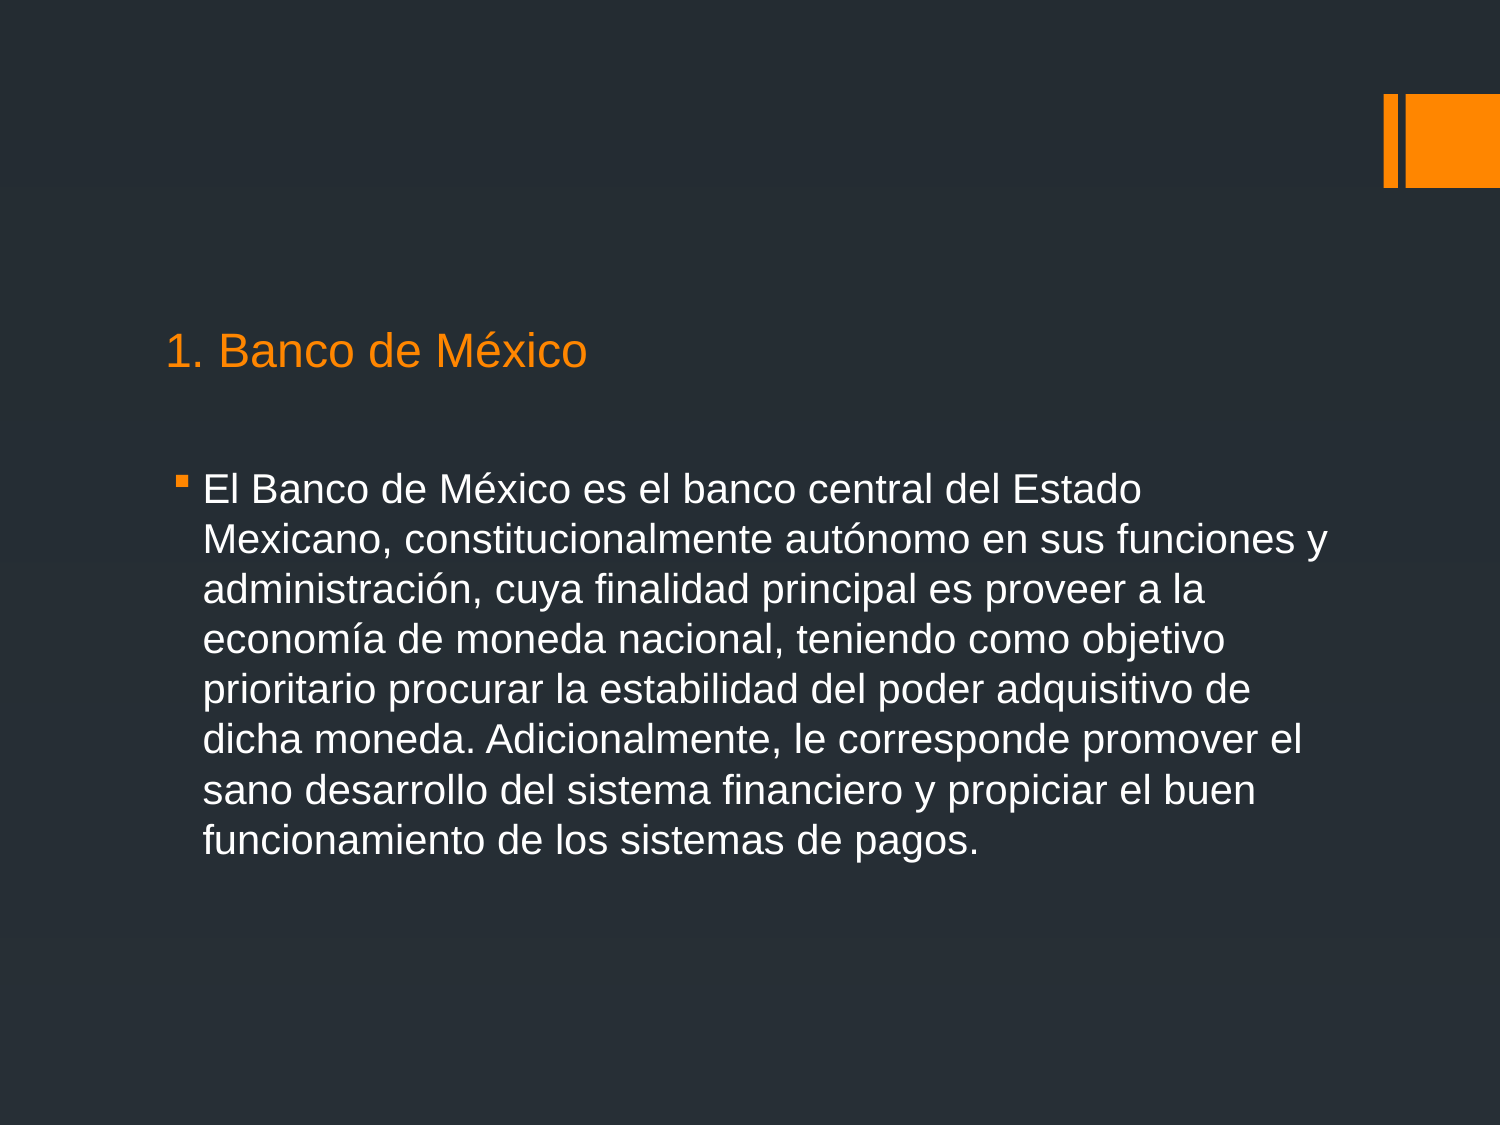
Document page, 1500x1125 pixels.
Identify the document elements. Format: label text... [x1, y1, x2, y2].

list El Banco de México es el banco central del Estado Mexicano, constitucionalmente autónomo en sus funciones y administración, cuya finalidad principal es proveer a la economía de moneda nacional, teniendo como objetivo prioritario procurar la estabilidad del poder adquisitivo de dicha moneda. Adicionalmente, le corresponde promover el sano desarrollo del sistema financiero y propiciar el buen funcionamiento de los sistemas de pagos. [150, 454, 1350, 1035]
title 1. Banco de México [150, 253, 1350, 443]
